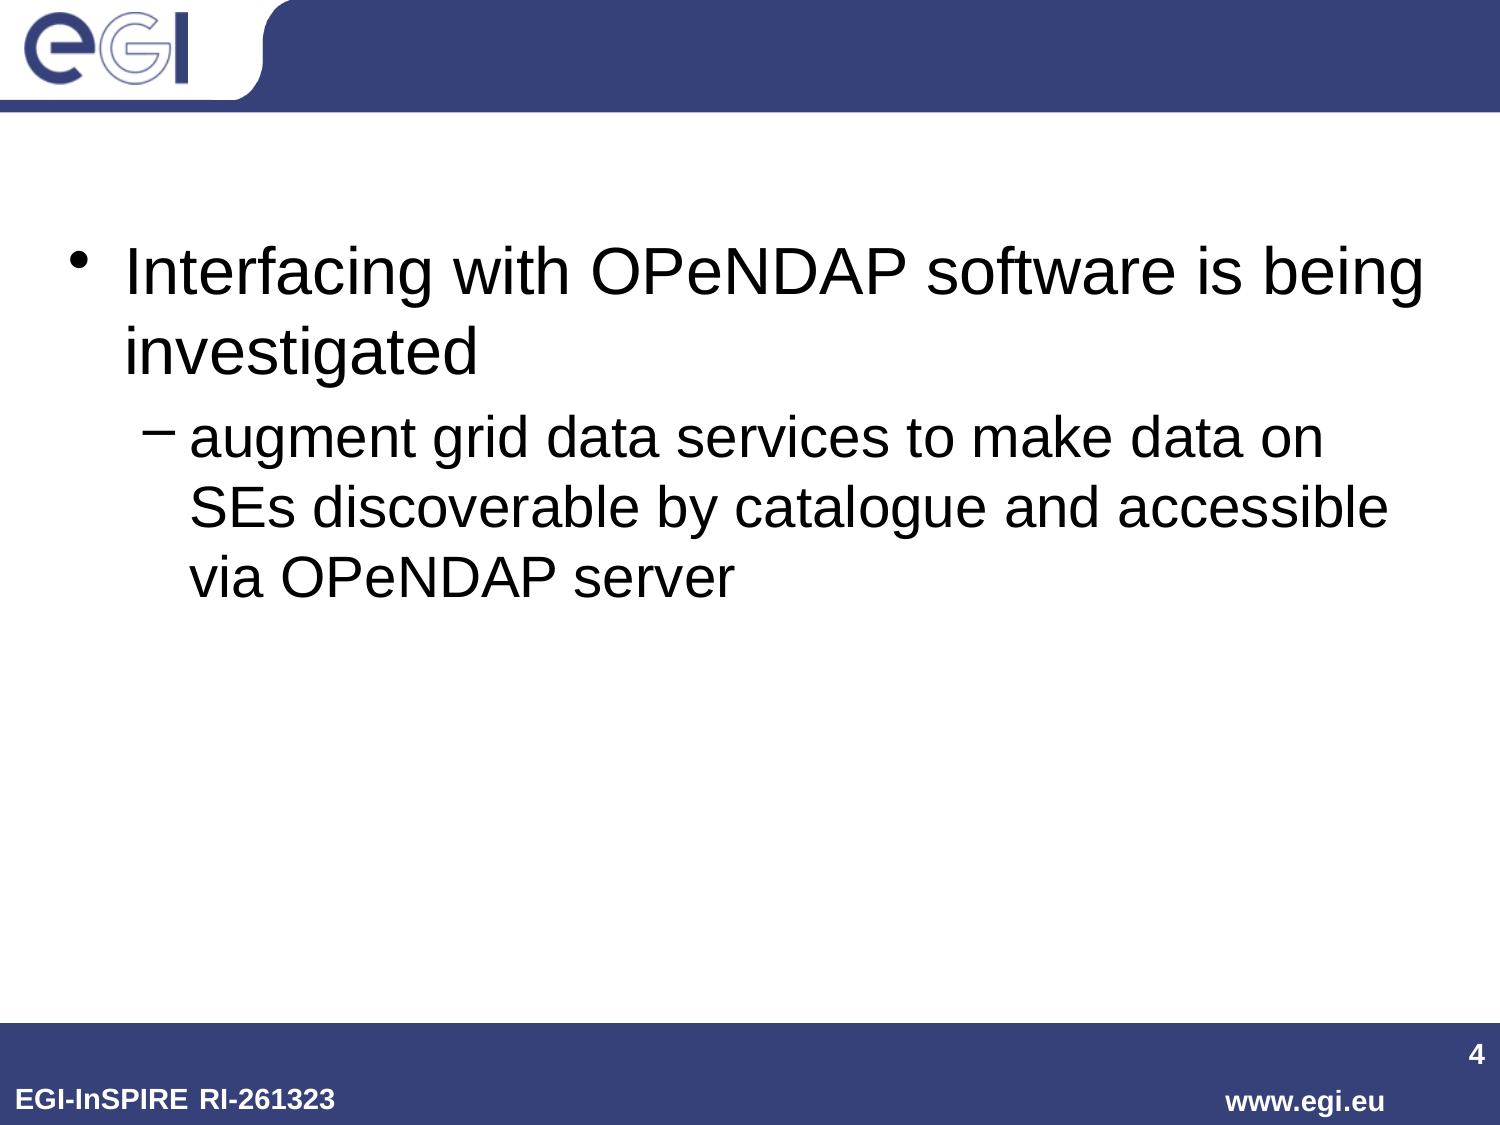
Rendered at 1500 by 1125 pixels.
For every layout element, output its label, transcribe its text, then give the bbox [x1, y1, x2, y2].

picture [24, 12, 188, 85]
slide_number 4 [1149, 1023, 1500, 1084]
list Interfacing with OPeNDAP software is being investigated augment grid data services to make data on SEs discoverable by catalogue and accessible via OPeNDAP server [53, 137, 1447, 938]
picture [212, 0, 313, 100]
